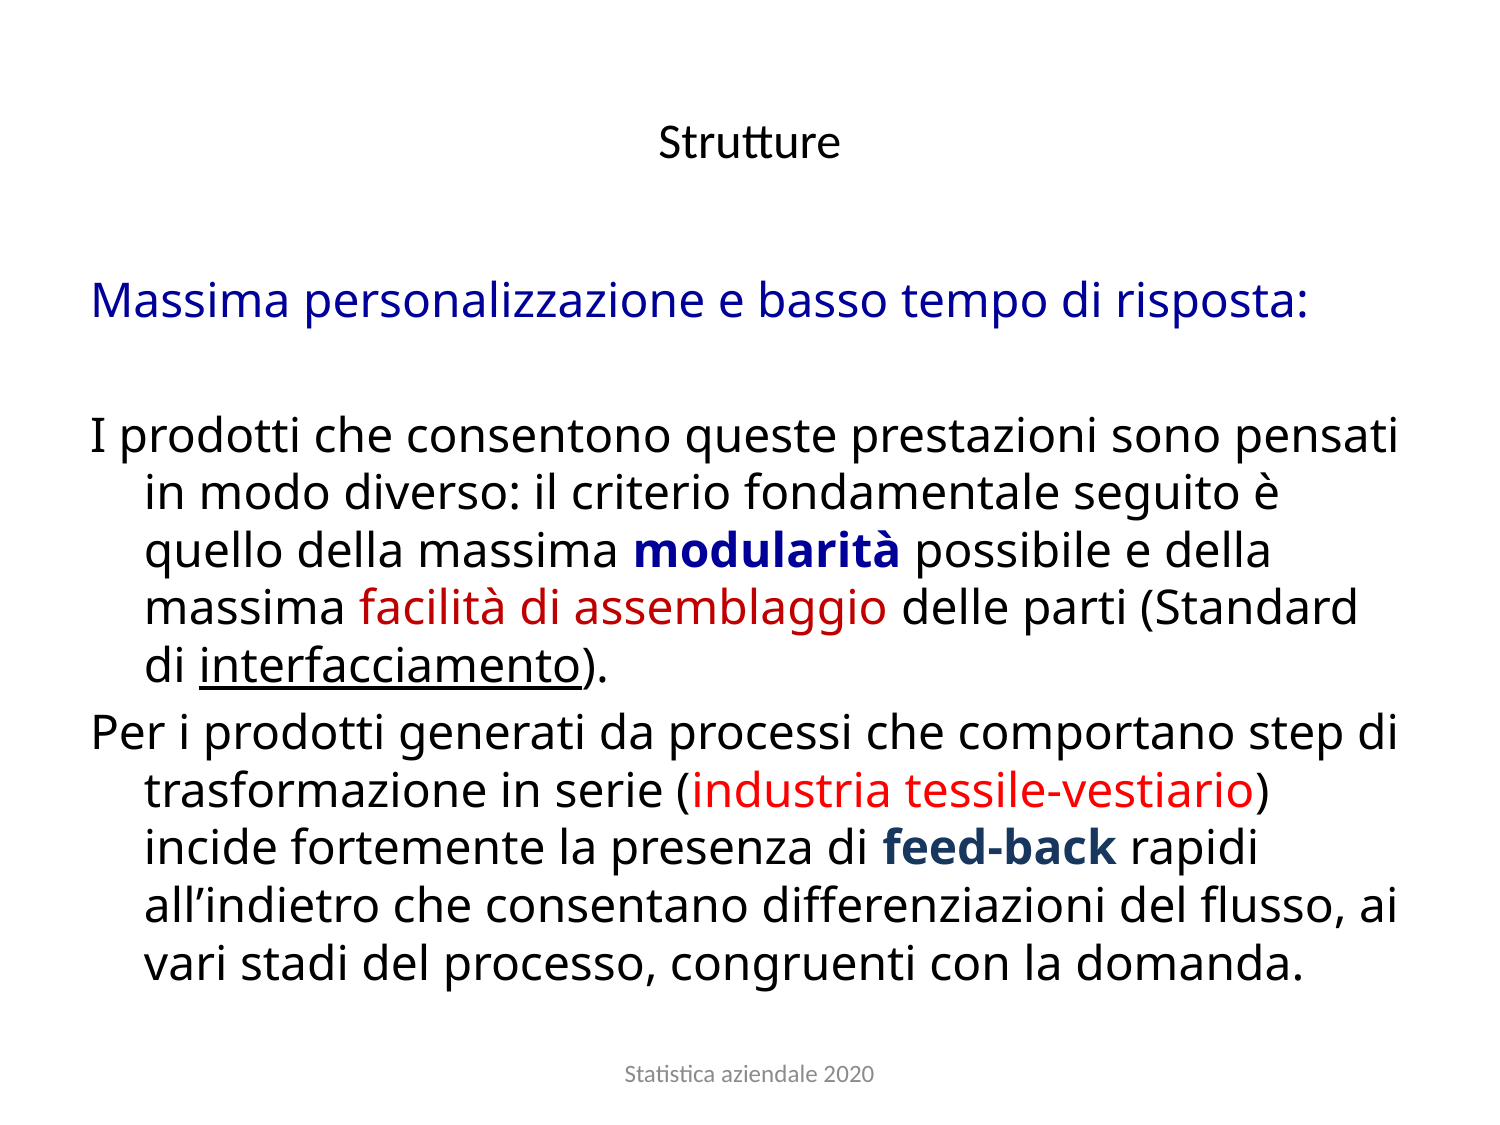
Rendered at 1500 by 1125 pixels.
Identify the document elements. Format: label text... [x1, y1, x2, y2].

footer Statistica aziendale 2020 [512, 1042, 988, 1103]
list Massima personalizzazione e basso tempo di risposta: I prodotti che consentono queste prestazioni sono pensati in modo diverso: il criterio fondamentale seguito è quello della massima modularità possibile e della massima facilità di assemblaggio delle parti (Standard di interfacciamento). Per i prodotti generati da processi che comportano step di trasformazione in serie (industria tessile-vestiario) incide fortemente la presenza di feed-back rapidi all’indietro che consentano differenziazioni del flusso, ai vari stadi del processo, congruenti con la domanda. [75, 262, 1425, 1005]
title Strutture [75, 45, 1425, 233]
